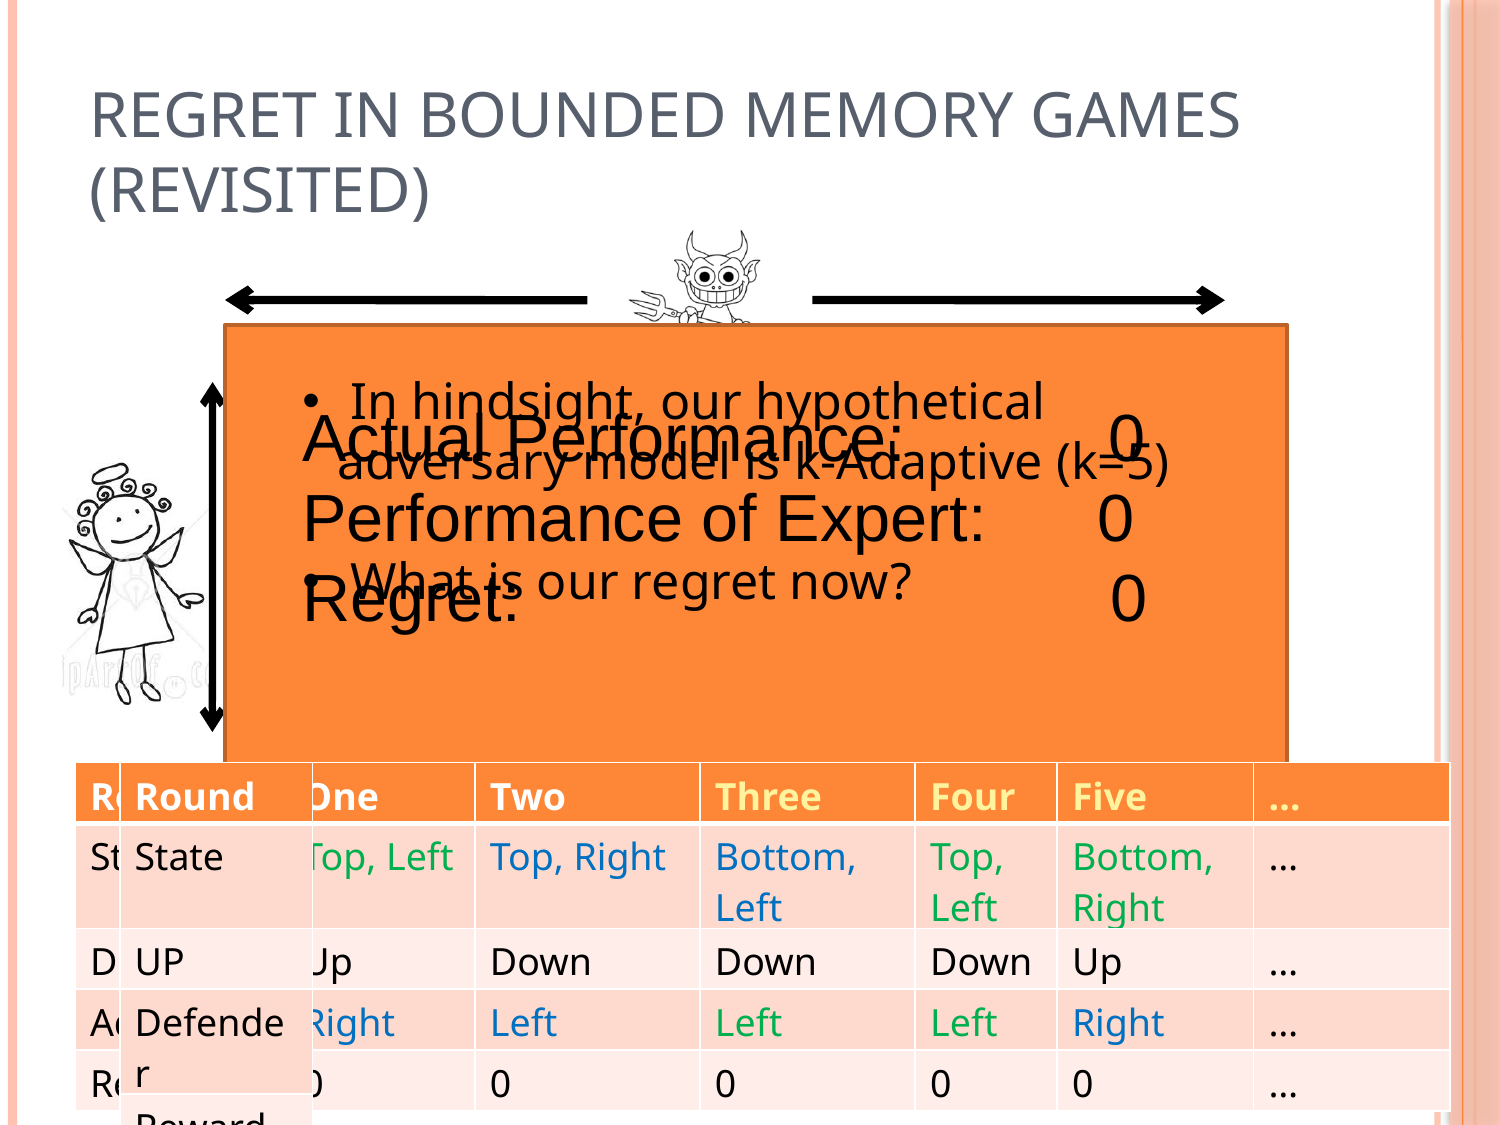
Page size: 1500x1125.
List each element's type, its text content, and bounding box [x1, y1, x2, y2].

table_cell Bottom, Left [701, 826, 914, 928]
table_cell Right [313, 990, 474, 1049]
table_header Three [701, 763, 914, 821]
table_cell Reward [121, 1095, 312, 1125]
table_cell Up [313, 929, 474, 988]
table_header Four [916, 763, 1056, 821]
table_cell Down [916, 929, 1056, 988]
table_cell 0 [916, 1051, 1056, 1110]
table_cell 0 [313, 1051, 474, 1110]
table_header Two [476, 763, 699, 821]
text_box [223, 323, 618, 553]
table_cell Top, Left [313, 826, 474, 928]
table_cell … [1254, 990, 1449, 1049]
text_box In hindsight, our hypothetical adversary model is k-Adaptive (k=5) What is our regret now? [287, 362, 1300, 723]
table_cell Down [701, 929, 914, 988]
table_cell Defender [76, 929, 119, 988]
table_cell Down [476, 929, 699, 988]
table_cell … [1254, 1051, 1449, 1110]
table_cell Left [916, 990, 1056, 1049]
picture [61, 456, 210, 556]
title Regret in Bounded Memory Games (Revisited) [75, 45, 1300, 233]
table_cell Adversary [76, 990, 119, 1049]
text_box Actual Performance: 0 Performance of Expert: 0 Regret: 0 [287, 387, 1225, 643]
table_cell 0 [701, 1051, 914, 1110]
table_header Round [121, 763, 312, 821]
table_cell 0 [1058, 1051, 1253, 1110]
table_cell State [121, 826, 312, 928]
table_cell 0 [476, 1051, 699, 1110]
picture [624, 224, 768, 363]
text_box [773, 323, 1289, 362]
table_cell Up [1058, 929, 1253, 988]
table_cell State [76, 826, 119, 928]
table_cell Top, Left [916, 826, 1056, 928]
table_cell Reward [76, 1051, 119, 1110]
table_cell … [1254, 826, 1449, 928]
table_cell Defender [121, 990, 312, 1093]
table_header Round [76, 763, 119, 821]
table_header Five [1058, 763, 1253, 821]
table_cell Left [701, 990, 914, 1049]
table_cell Top, Right [476, 826, 699, 928]
table_header One [313, 763, 474, 821]
table_cell … [1254, 929, 1449, 988]
table_cell Left [476, 990, 699, 1049]
text_box [223, 567, 1289, 762]
table_cell Bottom, Right [1058, 826, 1253, 928]
table_header … [1254, 763, 1449, 821]
table_cell UP [121, 929, 312, 988]
table_cell Right [1058, 990, 1253, 1049]
picture [61, 558, 210, 708]
